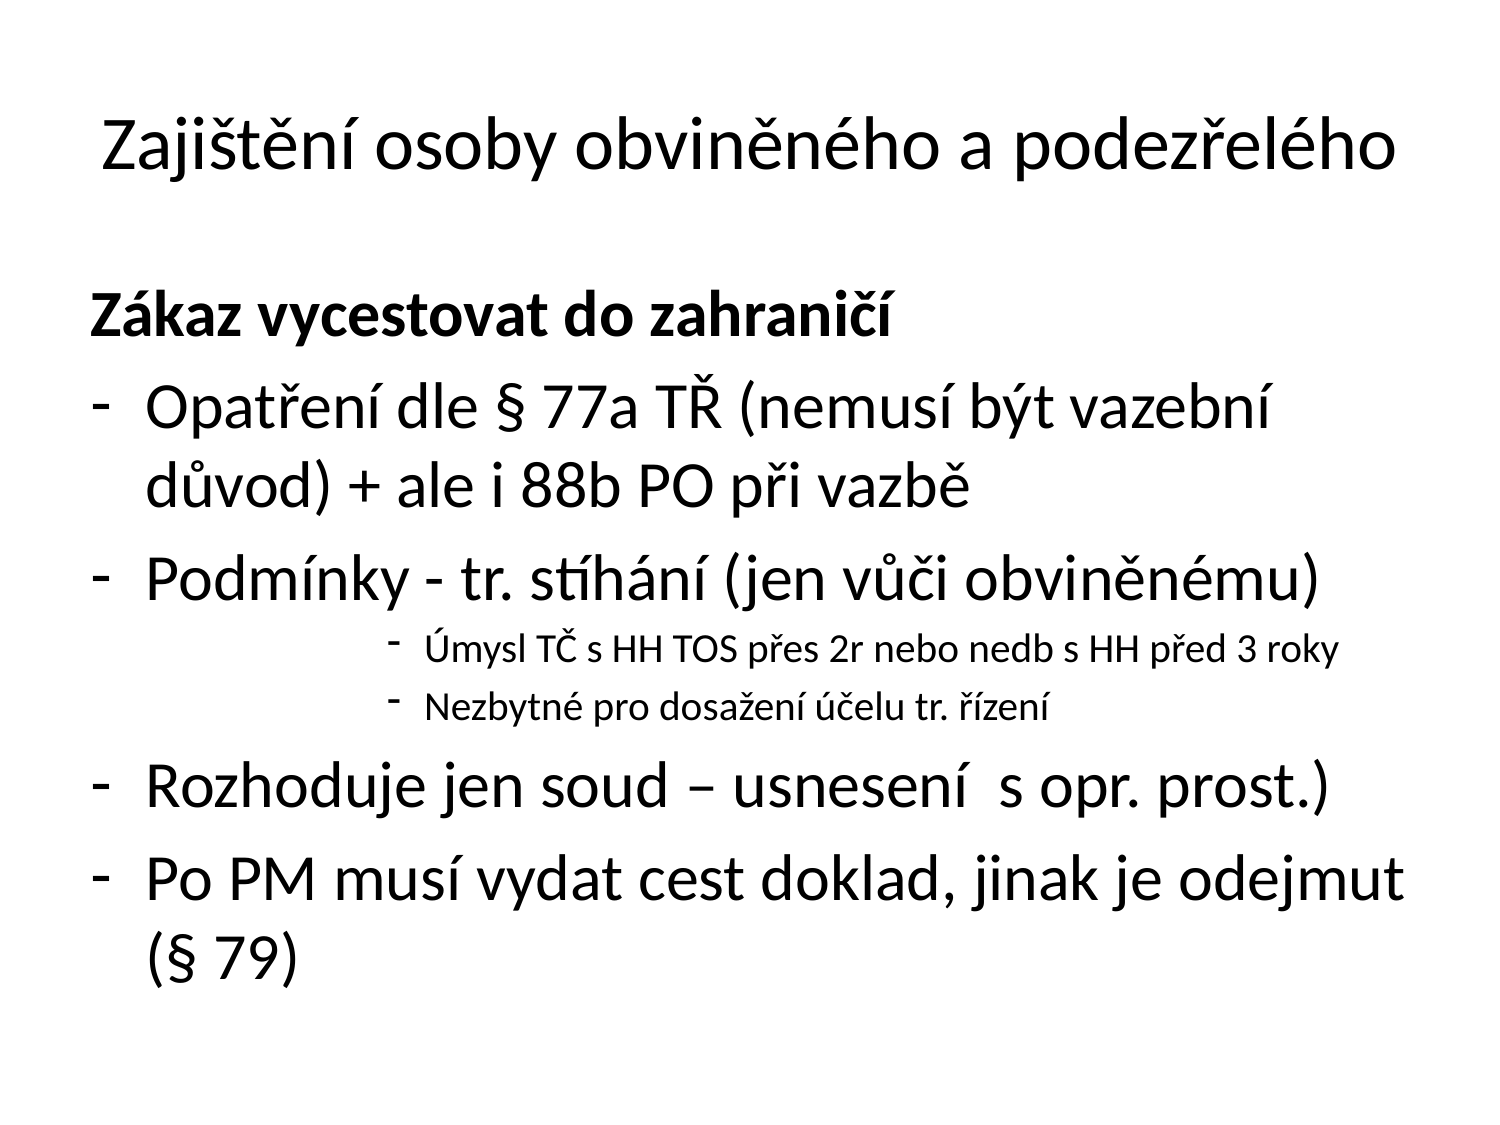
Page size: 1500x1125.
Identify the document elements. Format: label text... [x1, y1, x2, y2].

list Zákaz vycestovat do zahraničí Opatření dle § 77a TŘ (nemusí být vazební důvod) + ale i 88b PO při vazbě Podmínky - tr. stíhání (jen vůči obviněnému) Úmysl TČ s HH TOS přes 2r nebo nedb s HH před 3 roky Nezbytné pro dosažení účelu tr. řízení Rozhoduje jen soud – usnesení s opr. prost.) Po PM musí vydat cest doklad, jinak je odejmut (§ 79) [75, 262, 1425, 1005]
title Zajištění osoby obviněného a podezřelého [75, 45, 1425, 233]
